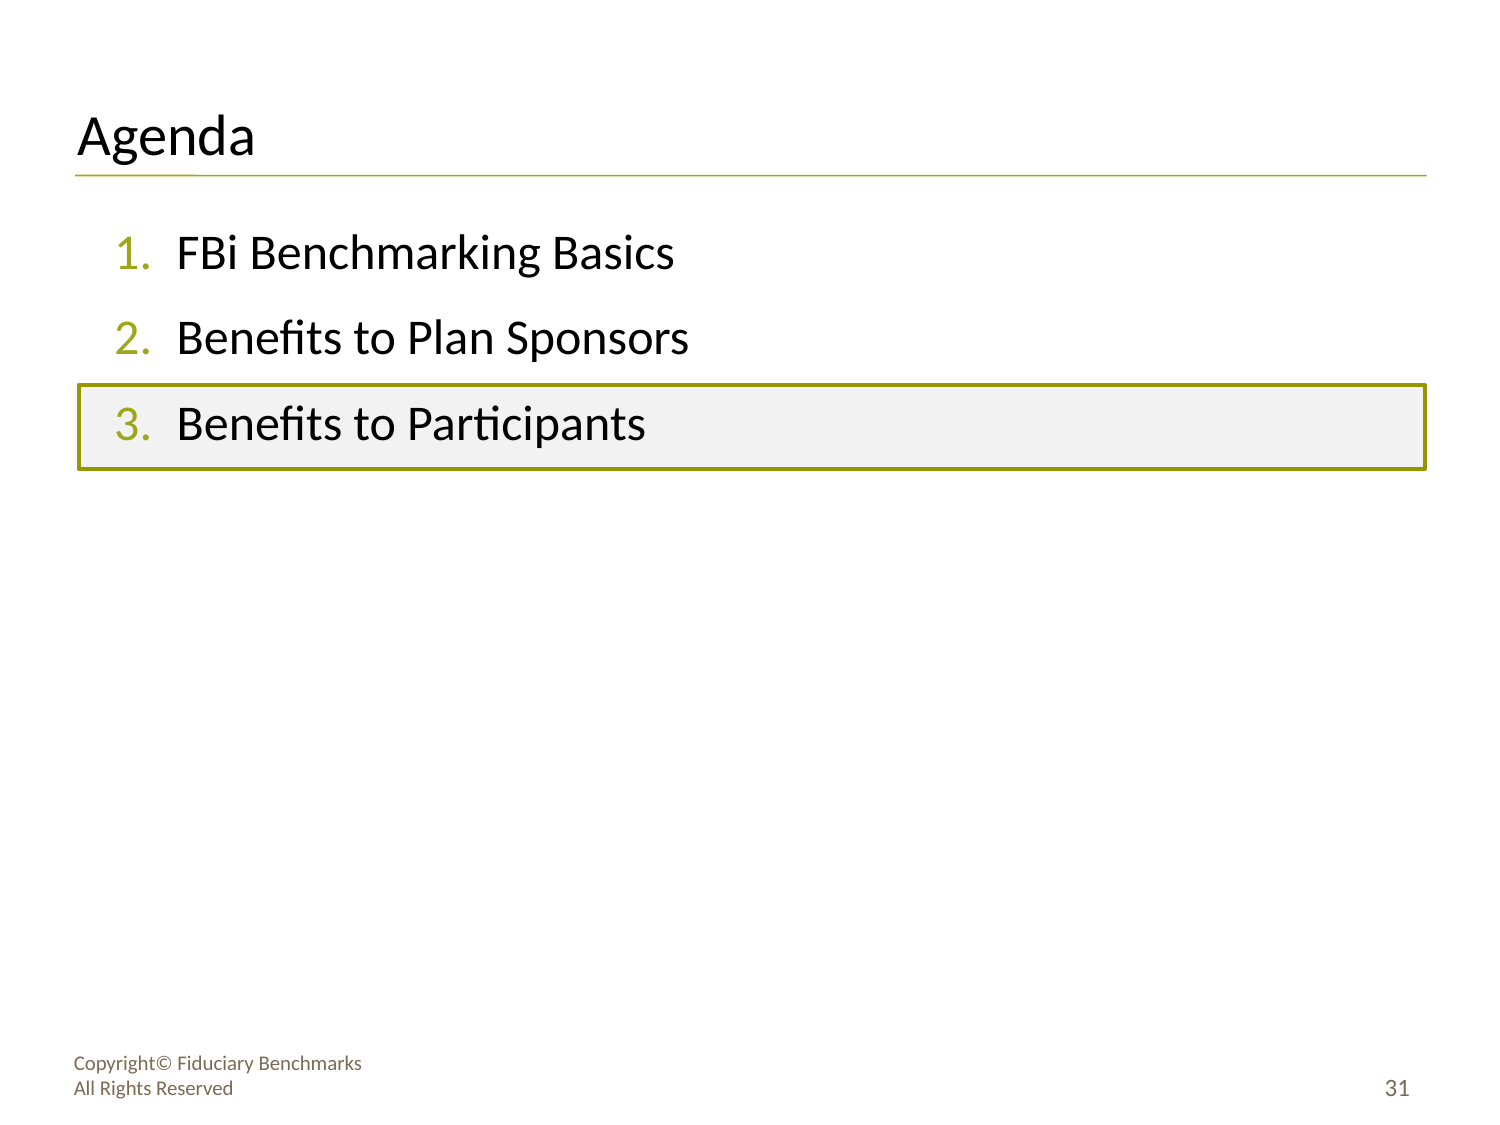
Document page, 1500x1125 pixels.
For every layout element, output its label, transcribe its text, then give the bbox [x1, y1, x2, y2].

text_box FBi Benchmarking Basics Benefits to Plan Sponsors Benefits to Participants [99, 212, 1427, 850]
text_box [77, 383, 99, 471]
title Agenda [62, 89, 1276, 178]
slide_number 30 [1204, 1060, 1426, 1110]
